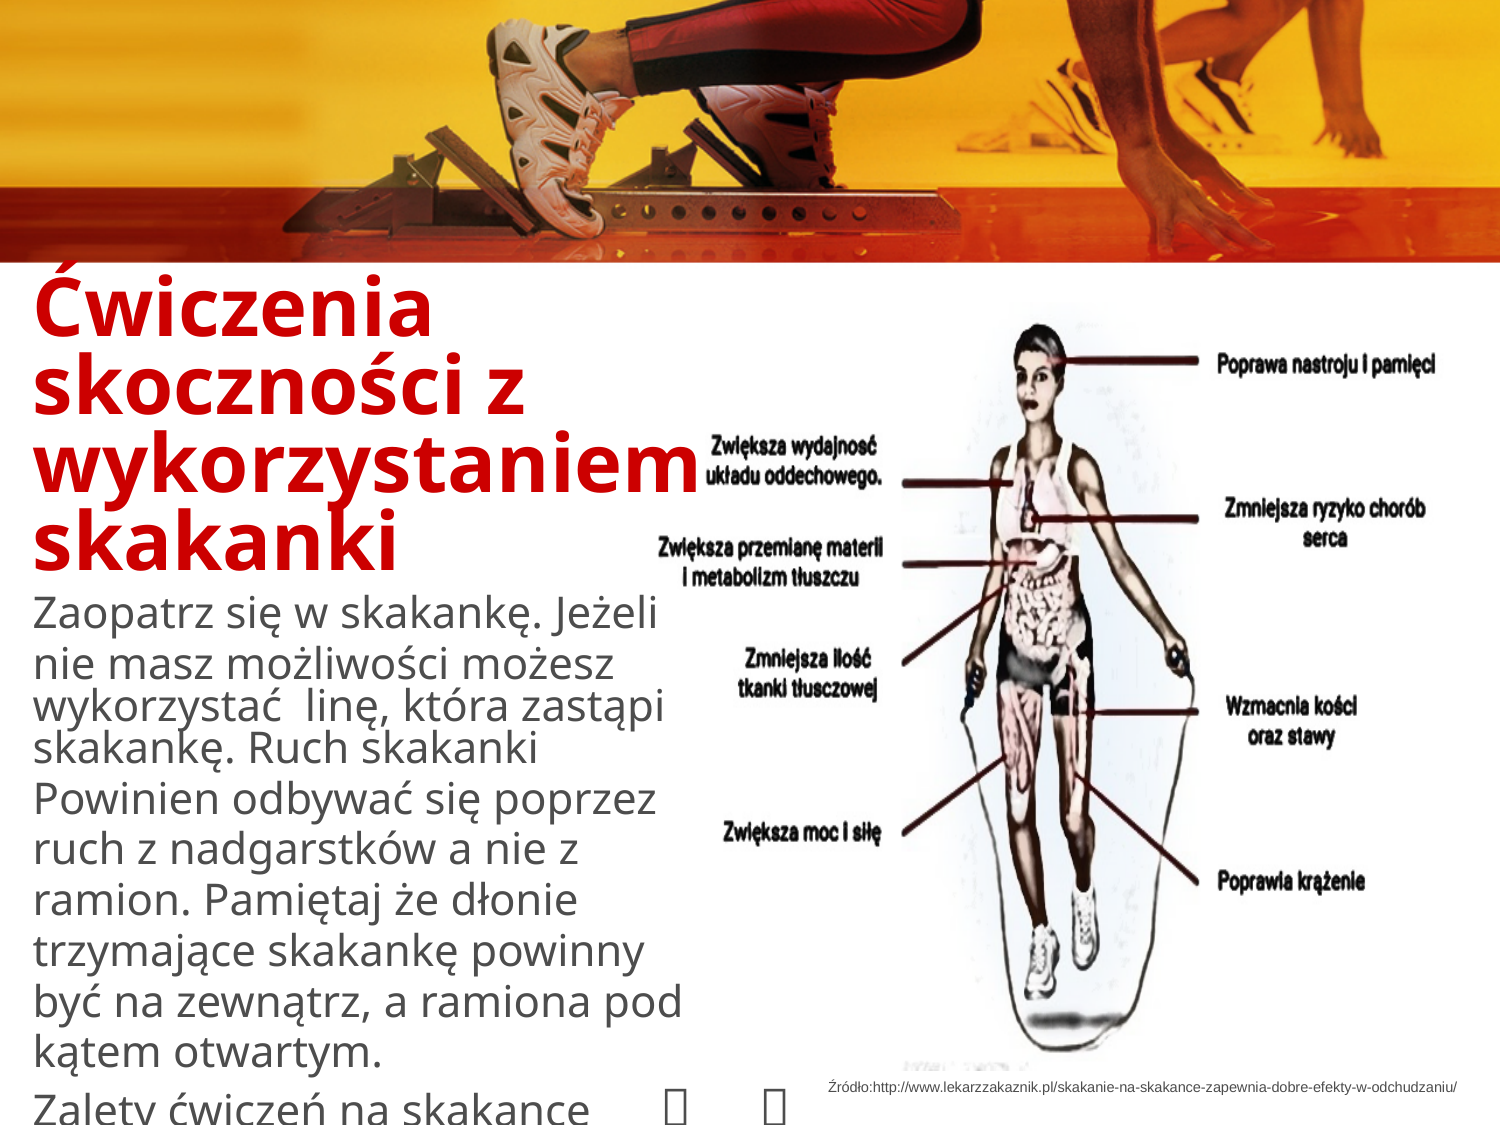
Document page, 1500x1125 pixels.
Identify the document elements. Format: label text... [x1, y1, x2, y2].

text_box Źródło:http://www.lekarzzakaznik.pl/skakanie-na-skakance-zapewnia-dobre-efekty-w-odchudzaniu/ [808, 1079, 1477, 1103]
list Ćwiczenia skoczności z wykorzystaniem skakanki Zaopatrz się w skakankę. Jeżeli nie masz możliwości możesz wykorzystać linę, która zastąpi skakankę. Ruch skakanki Powinien odbywać się poprzez ruch z nadgarstków a nie z ramion. Pamiętaj że dłonie trzymające skakankę powinny być na zewnątrz, a ramiona pod kątem otwartym. Zalety ćwiczeń na skakance   [17, 267, 857, 1087]
picture [0, 0, 1500, 1125]
